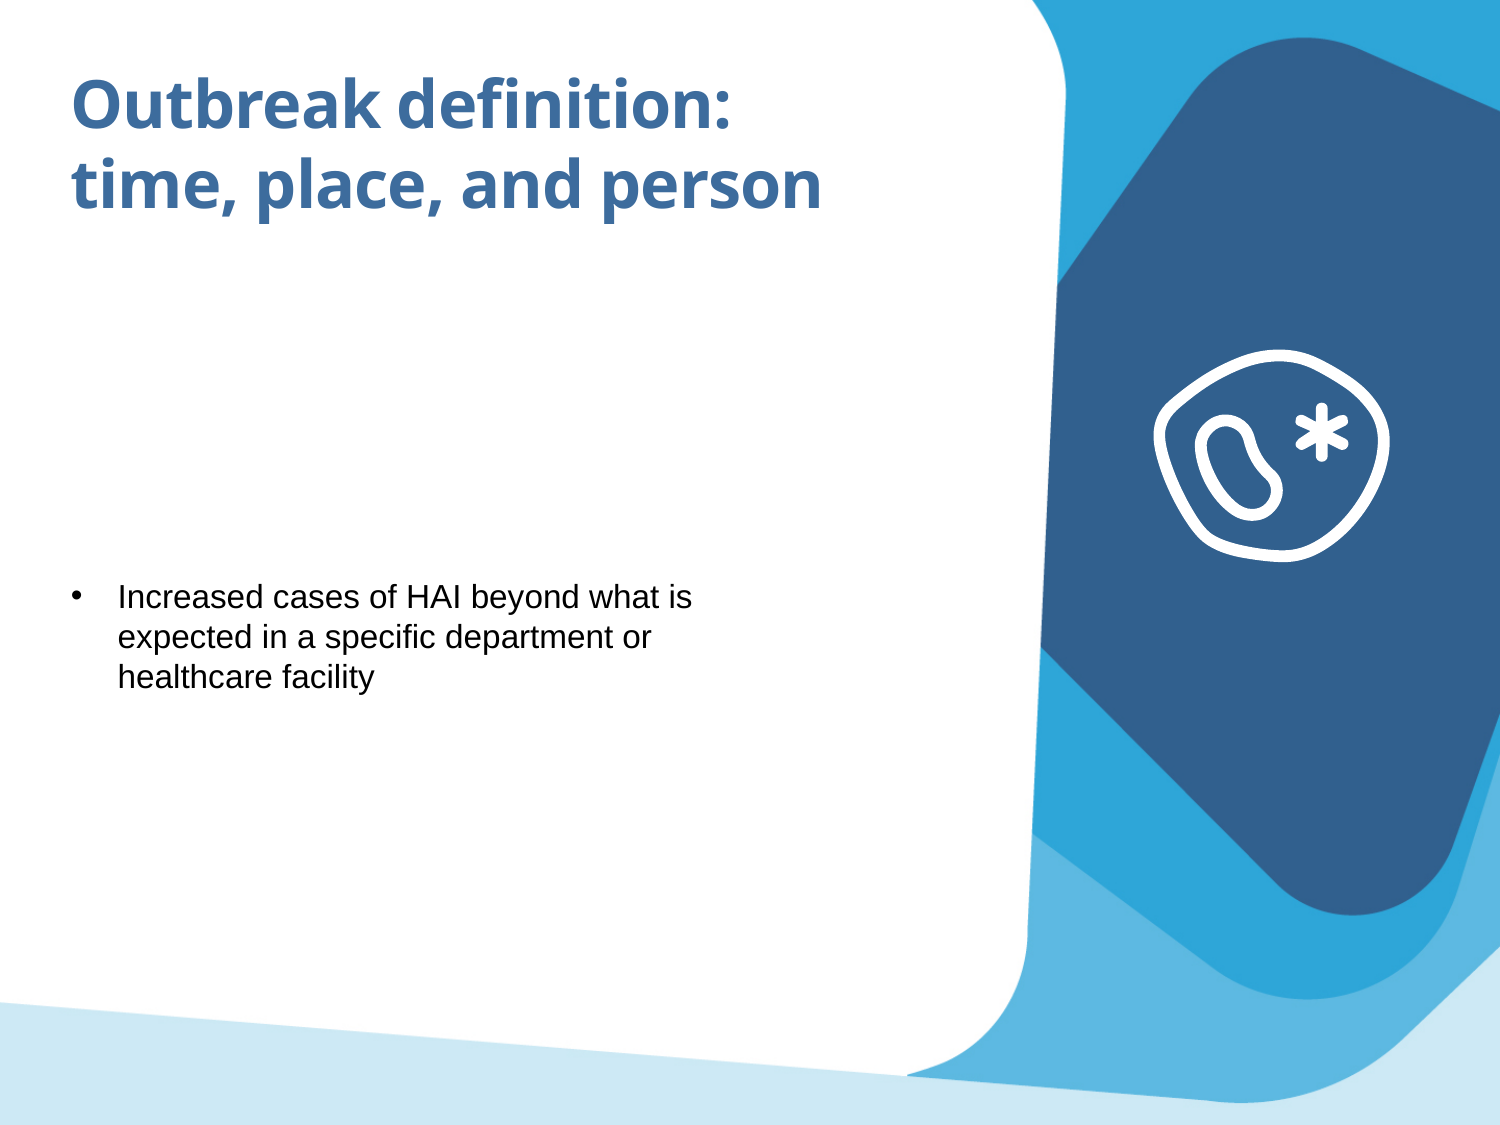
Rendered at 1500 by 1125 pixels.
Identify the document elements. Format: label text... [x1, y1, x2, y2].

text_box Outbreak definition: time, place, and person [70, 62, 995, 223]
text_box Increased cases of HAI beyond what is expected in a specific department or healthcare facility [70, 223, 750, 1047]
text_box [1153, 349, 1390, 563]
picture [0, 0, 1500, 1125]
